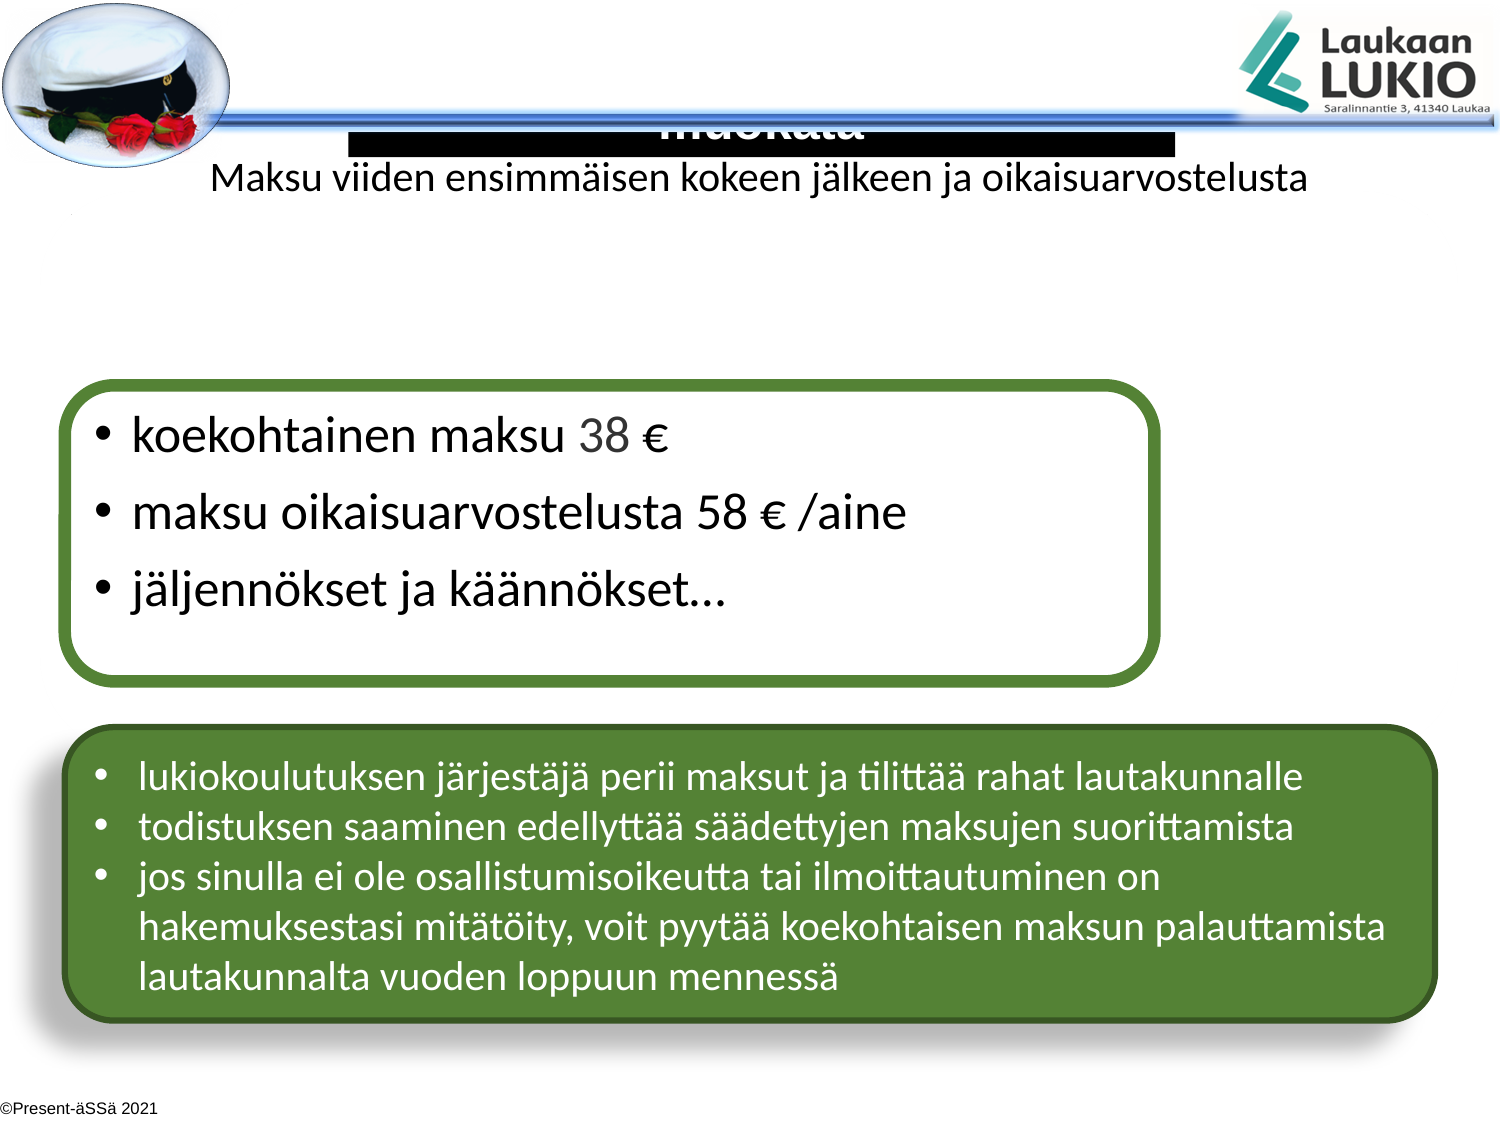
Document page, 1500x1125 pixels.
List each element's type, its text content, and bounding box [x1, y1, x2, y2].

text_box koekohtainen maksu 38 € maksu oikaisuarvostelusta 58 € /aine jäljennökset ja käännökset… [64, 385, 1155, 682]
text_box lukiokoulutuksen järjestäjä perii maksut ja tilittää rahat lautakunnalle todistuksen saaminen edellyttää säädettyjen maksujen suorittamista jos sinulla ei ole osallistumisoikeutta tai ilmoittautuminen on hakemuksestasi mitätöity, voit pyytää koekohtaisen maksun palauttamista lautakunnalta vuoden loppuun mennessä [64, 727, 1436, 1021]
picture [0, 0, 1500, 752]
title Maksu viiden ensimmäisen kokeen jälkeen ja oikaisuarvostelusta [194, 141, 1341, 244]
